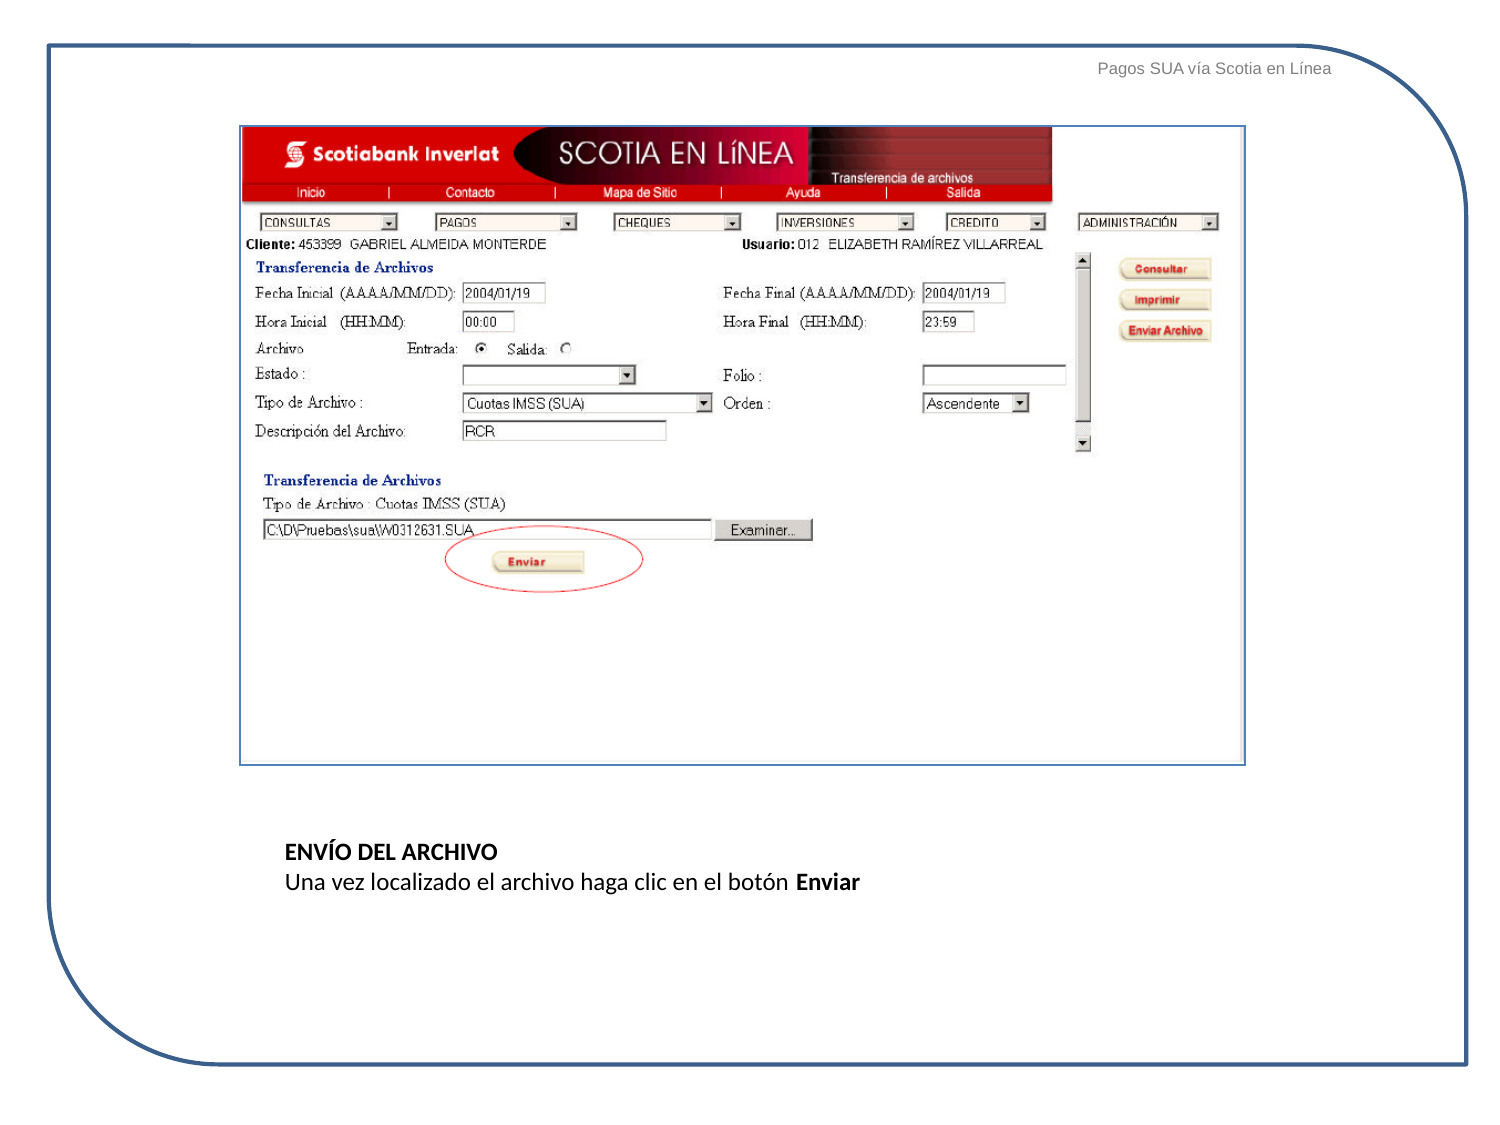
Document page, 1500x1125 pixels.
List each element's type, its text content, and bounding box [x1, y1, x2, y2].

text_box ENVÍO DEL ARCHIVO Una vez localizado el archivo haga clic en el botón Enviar [270, 828, 1164, 903]
text_box Pagos SUA vía Scotia en Línea [0, 15, 1347, 120]
text_box [46, 51, 1469, 1067]
picture [240, 126, 1245, 765]
